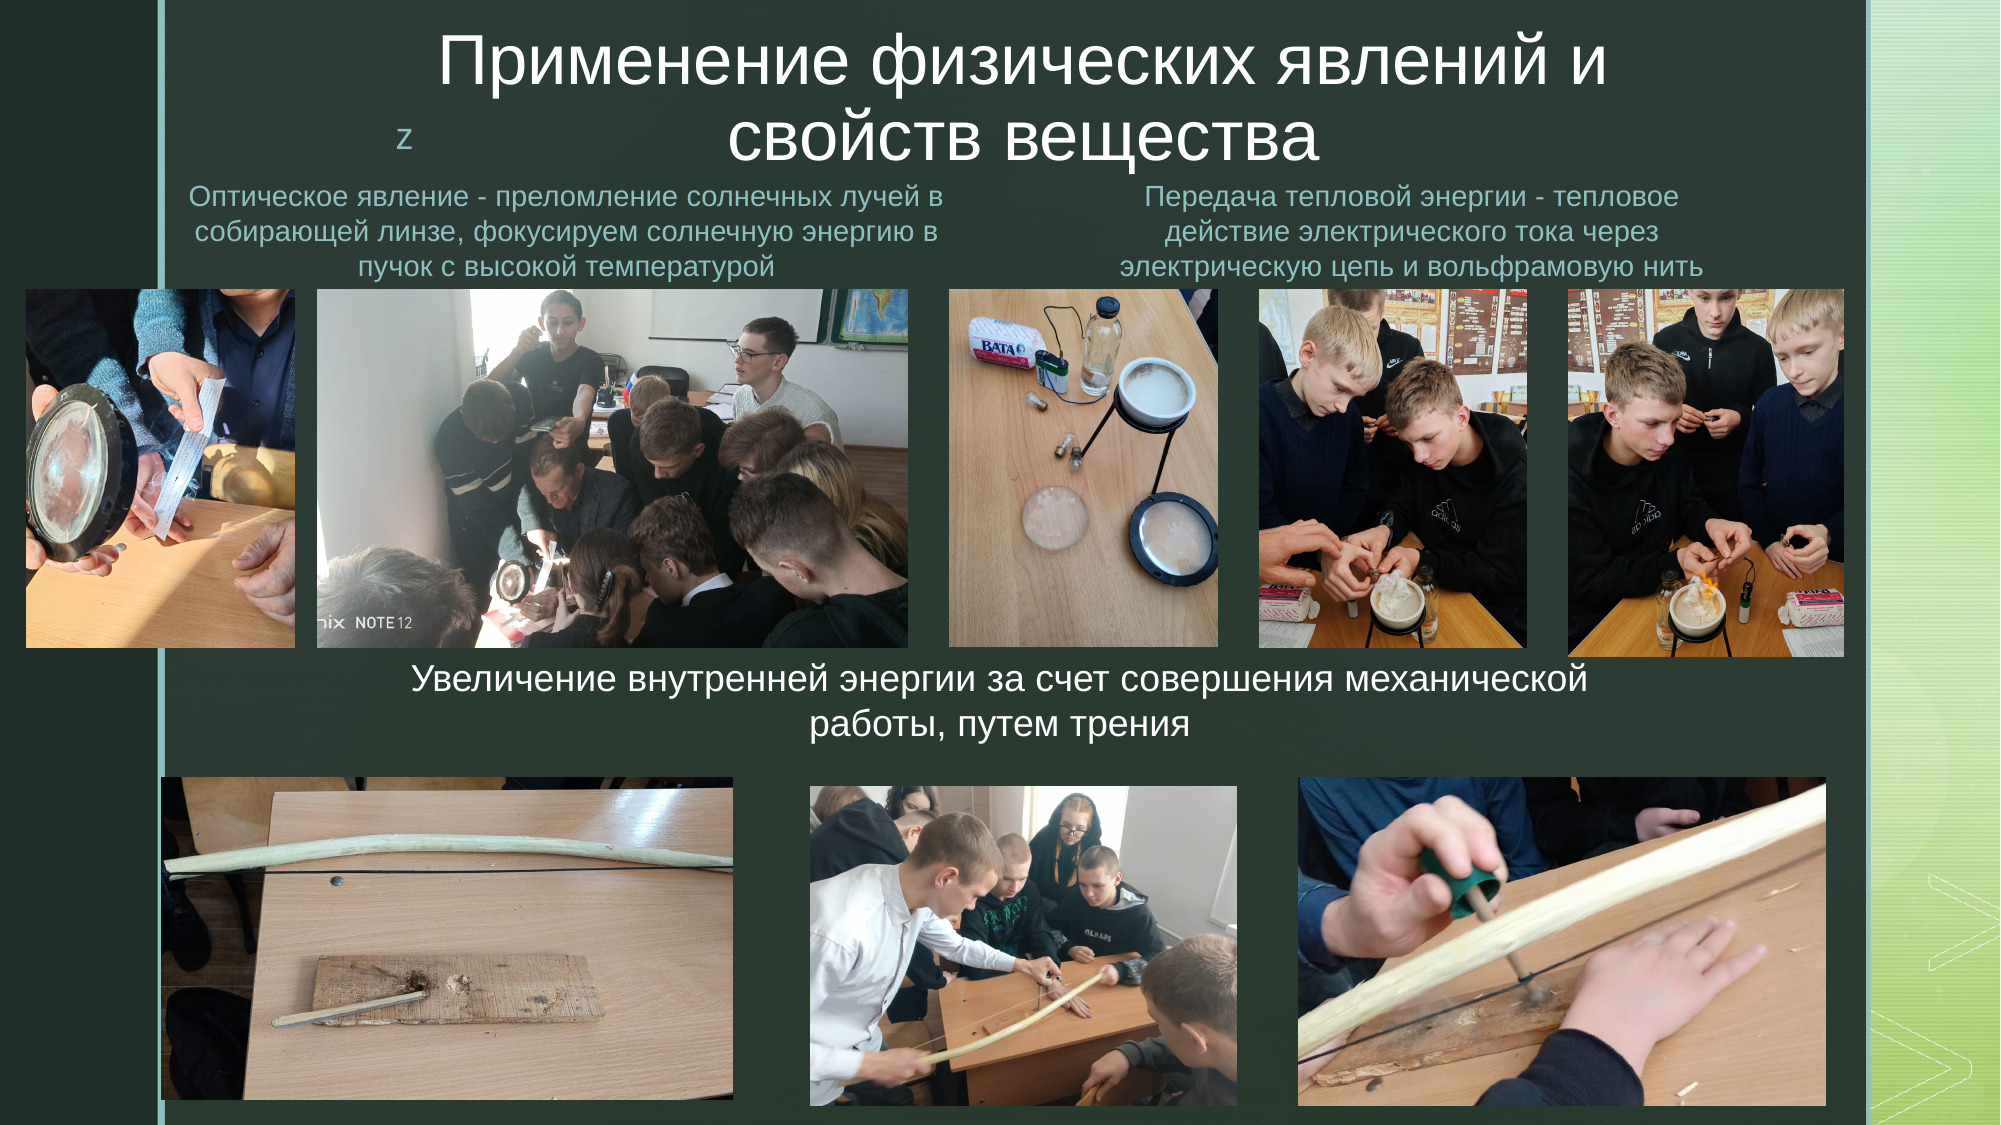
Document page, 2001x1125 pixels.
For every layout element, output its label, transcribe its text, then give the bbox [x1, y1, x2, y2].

picture [1297, 777, 1826, 1107]
picture [25, 289, 295, 648]
picture [161, 777, 733, 1100]
picture [1871, 0, 2001, 1125]
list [1258, 289, 1528, 648]
title Применение физических явлений и свойств вещества [370, 15, 1677, 193]
text_box Увеличение внутренней энергии за счет совершения механической работы, путем трения [394, 646, 1606, 753]
list Передача тепловой энергии - тепловое действие электрического тока через электрическую цепь и вольфрамовую нить [1092, 172, 1733, 290]
picture [810, 786, 1237, 1106]
picture [1568, 289, 1845, 657]
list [317, 289, 908, 648]
picture [948, 289, 1218, 648]
list Оптическое явление - преломление солнечных лучей в собирающей линзе, фокусируем солнечную энергию в пучок с высокой температурой [161, 177, 973, 290]
